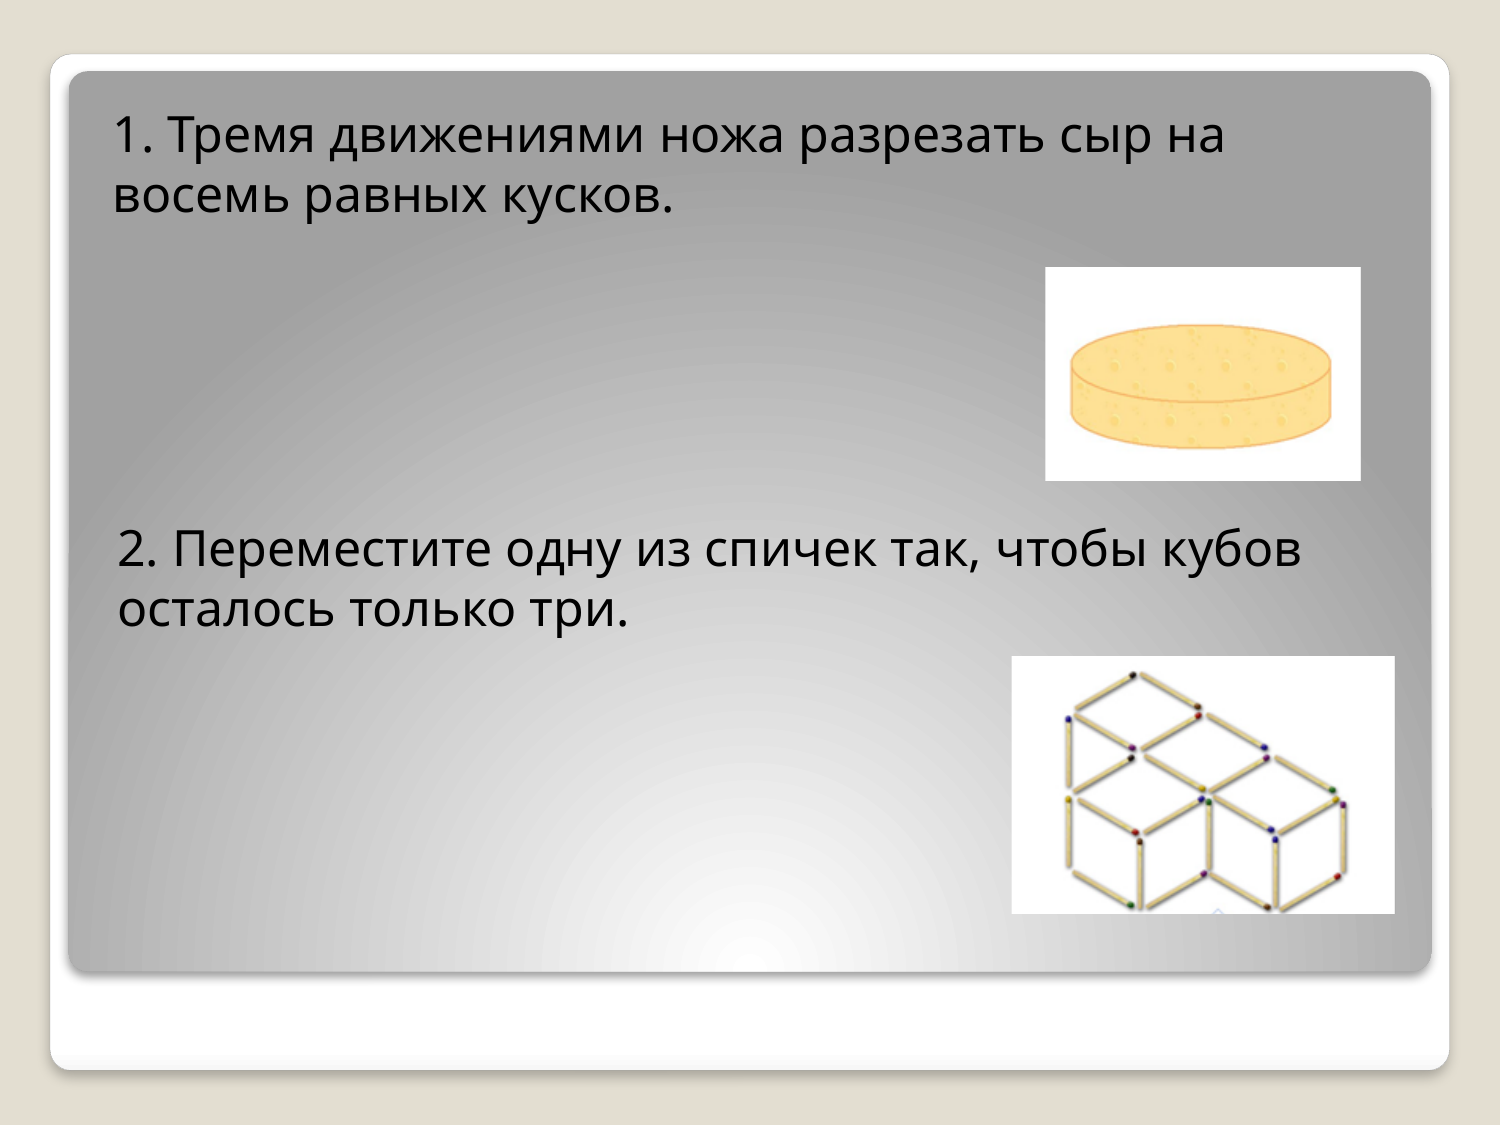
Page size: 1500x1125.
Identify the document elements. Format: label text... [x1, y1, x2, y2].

picture [1011, 656, 1397, 915]
picture [1045, 266, 1363, 481]
text_box 2. Переместите одну из спичек так, чтобы кубов осталось только три. [102, 509, 1367, 689]
list 1. Тремя движениями ножа разрезать сыр на восемь равных кусков. [82, 86, 1425, 774]
